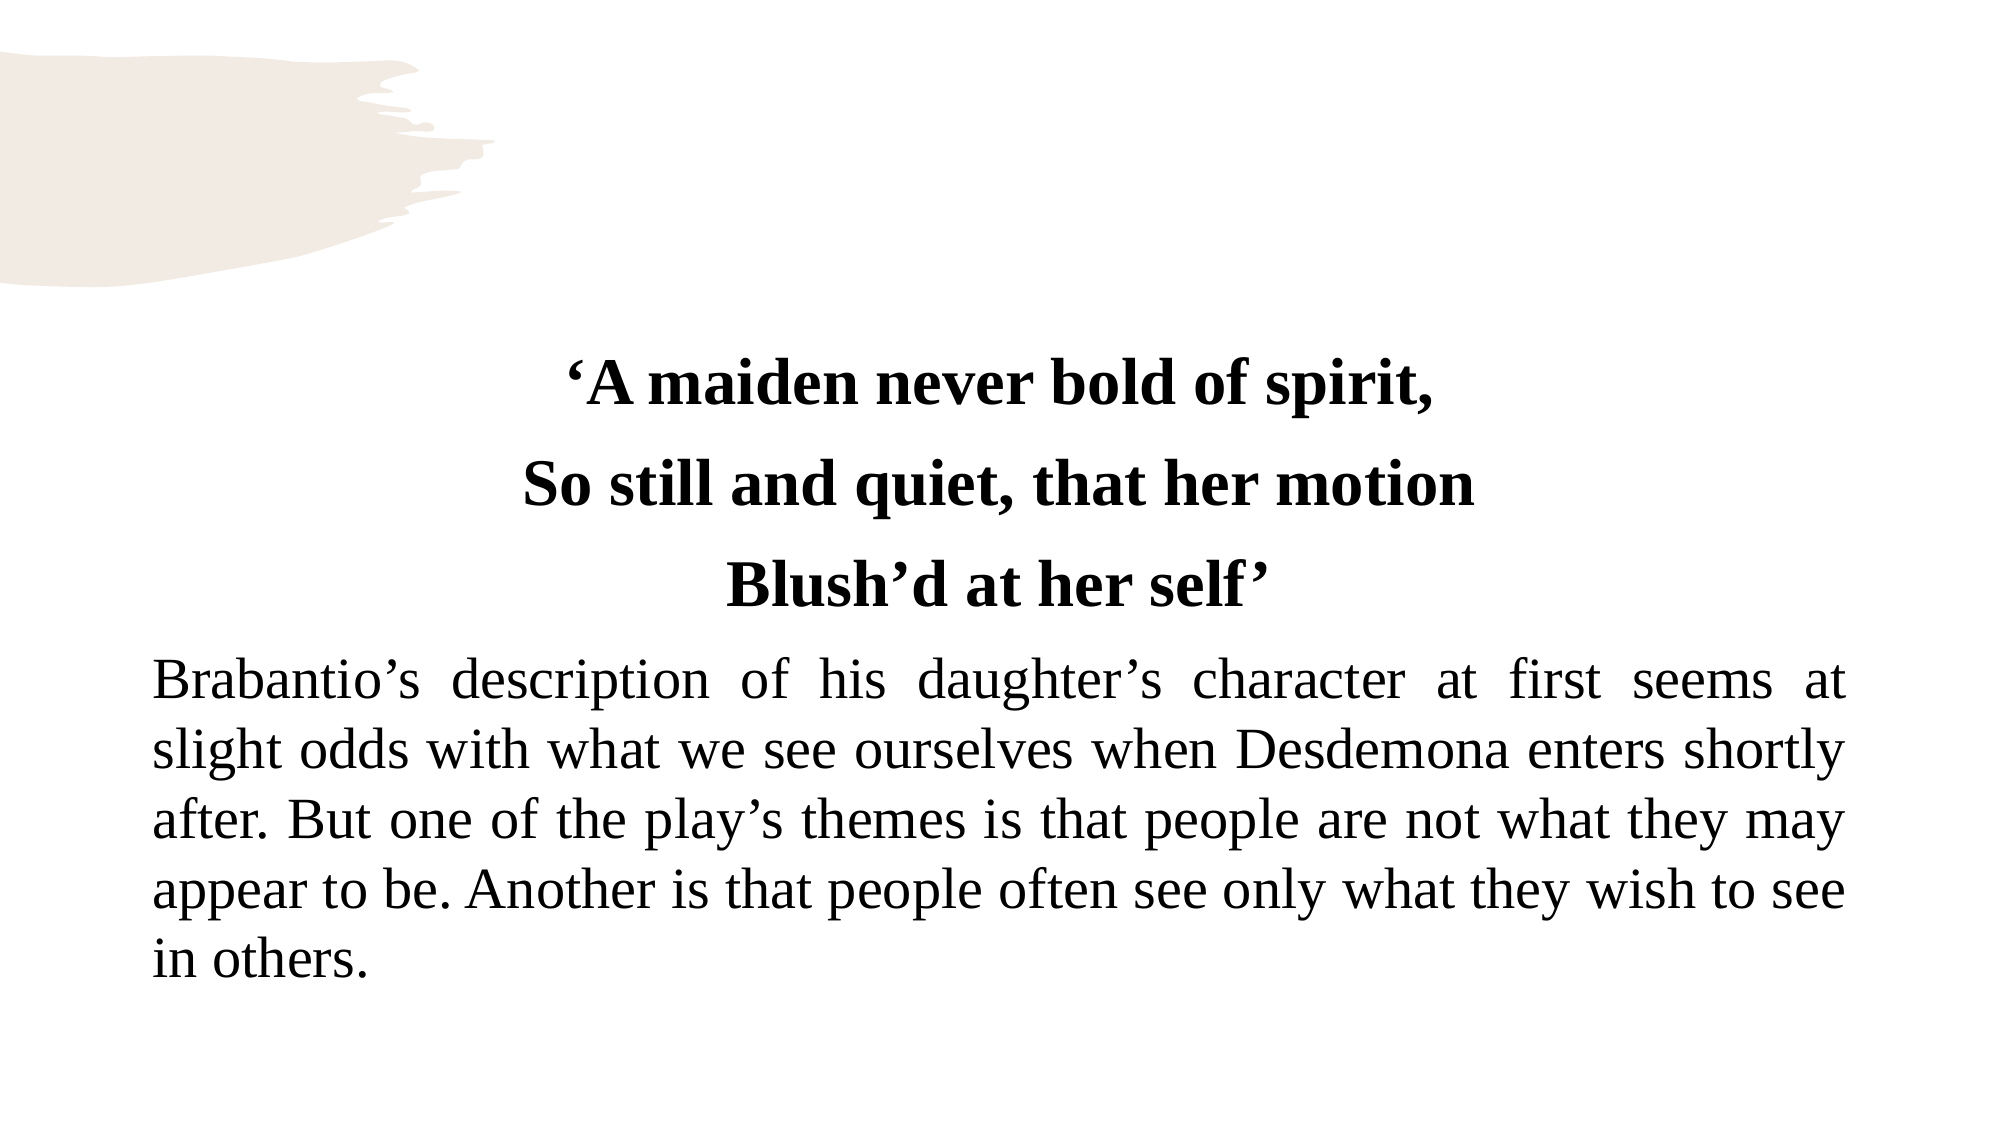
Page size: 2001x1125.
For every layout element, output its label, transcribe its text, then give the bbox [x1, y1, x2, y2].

list ‘A maiden never bold of spirit, So still and quiet, that her motion Blush’d at her self’ Brabantio’s description of his daughter’s character at first seems at slight odds with what we see ourselves when Desdemona enters shortly after. But one of the play’s themes is that people are not what they may appear to be. Another is that people often see only what they wish to see in others. [137, 329, 1863, 1013]
